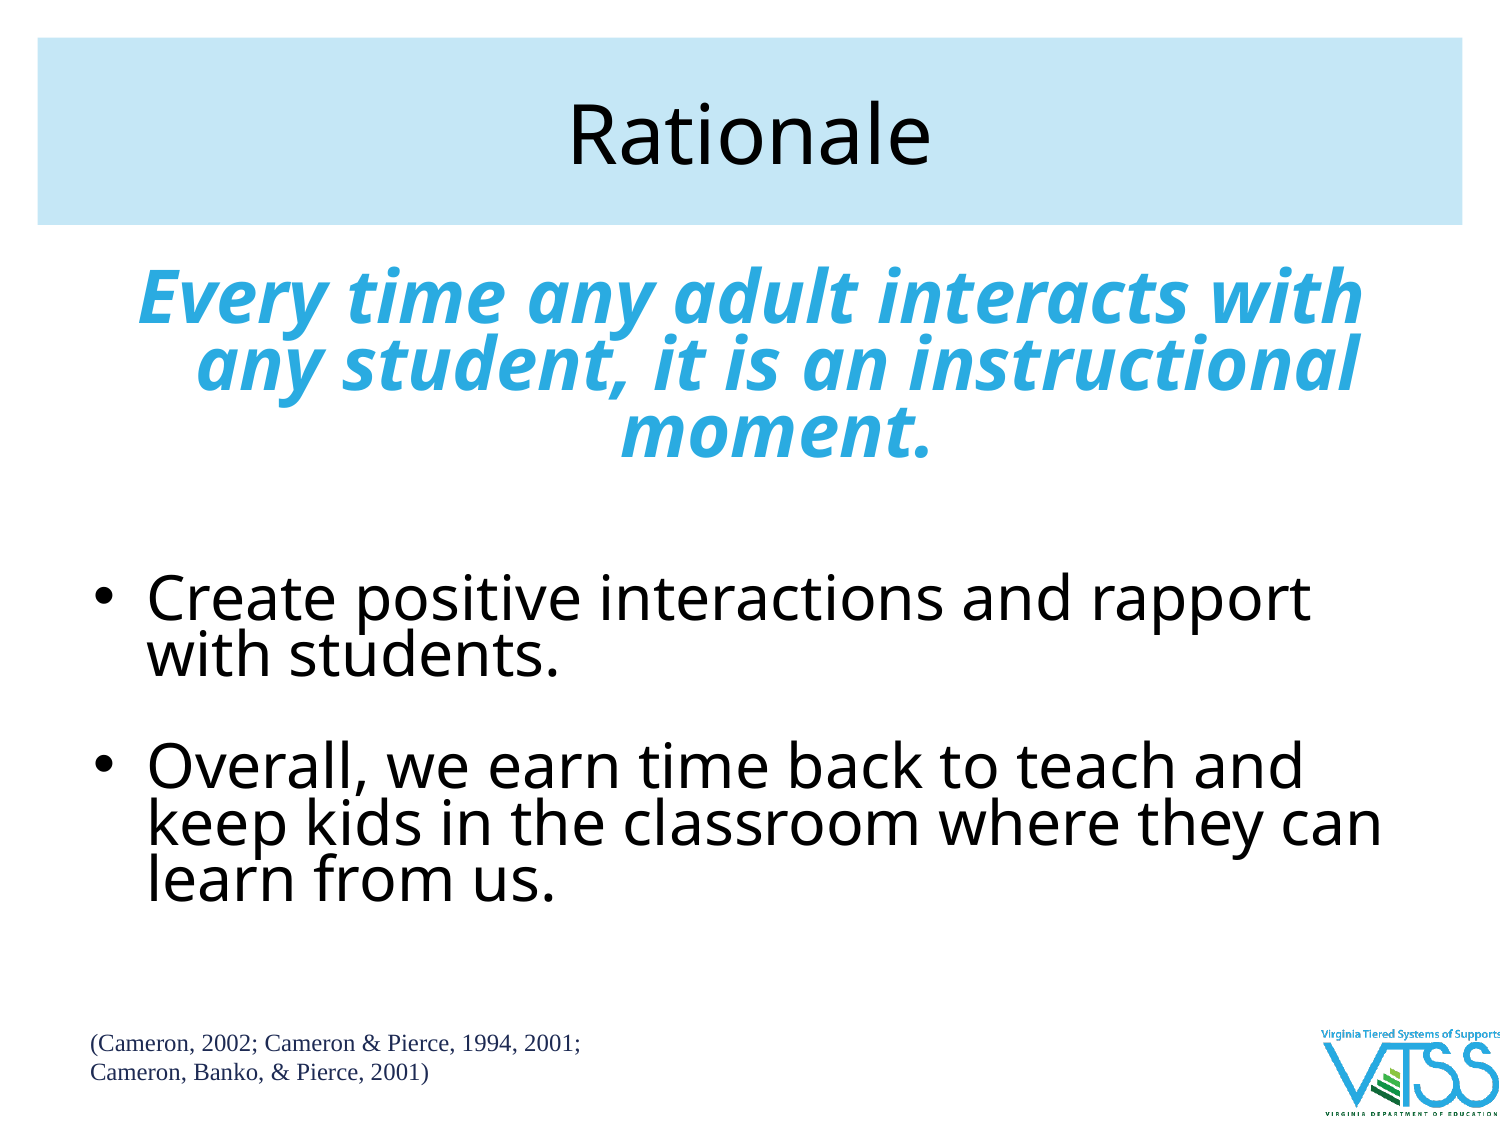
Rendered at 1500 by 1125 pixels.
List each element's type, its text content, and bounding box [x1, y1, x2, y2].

picture [1321, 1029, 1500, 1116]
list Every time any adult interacts with any student, it is an instructional moment. Create positive interactions and rapport with students. Overall, we earn time back to teach and keep kids in the classroom where they can learn from us. (Cameron, 2002; Cameron & Pierce, 1994, 2001; Cameron, Banko, & Pierce, 2001) [75, 262, 1425, 1013]
title Rationale [37, 37, 1463, 225]
